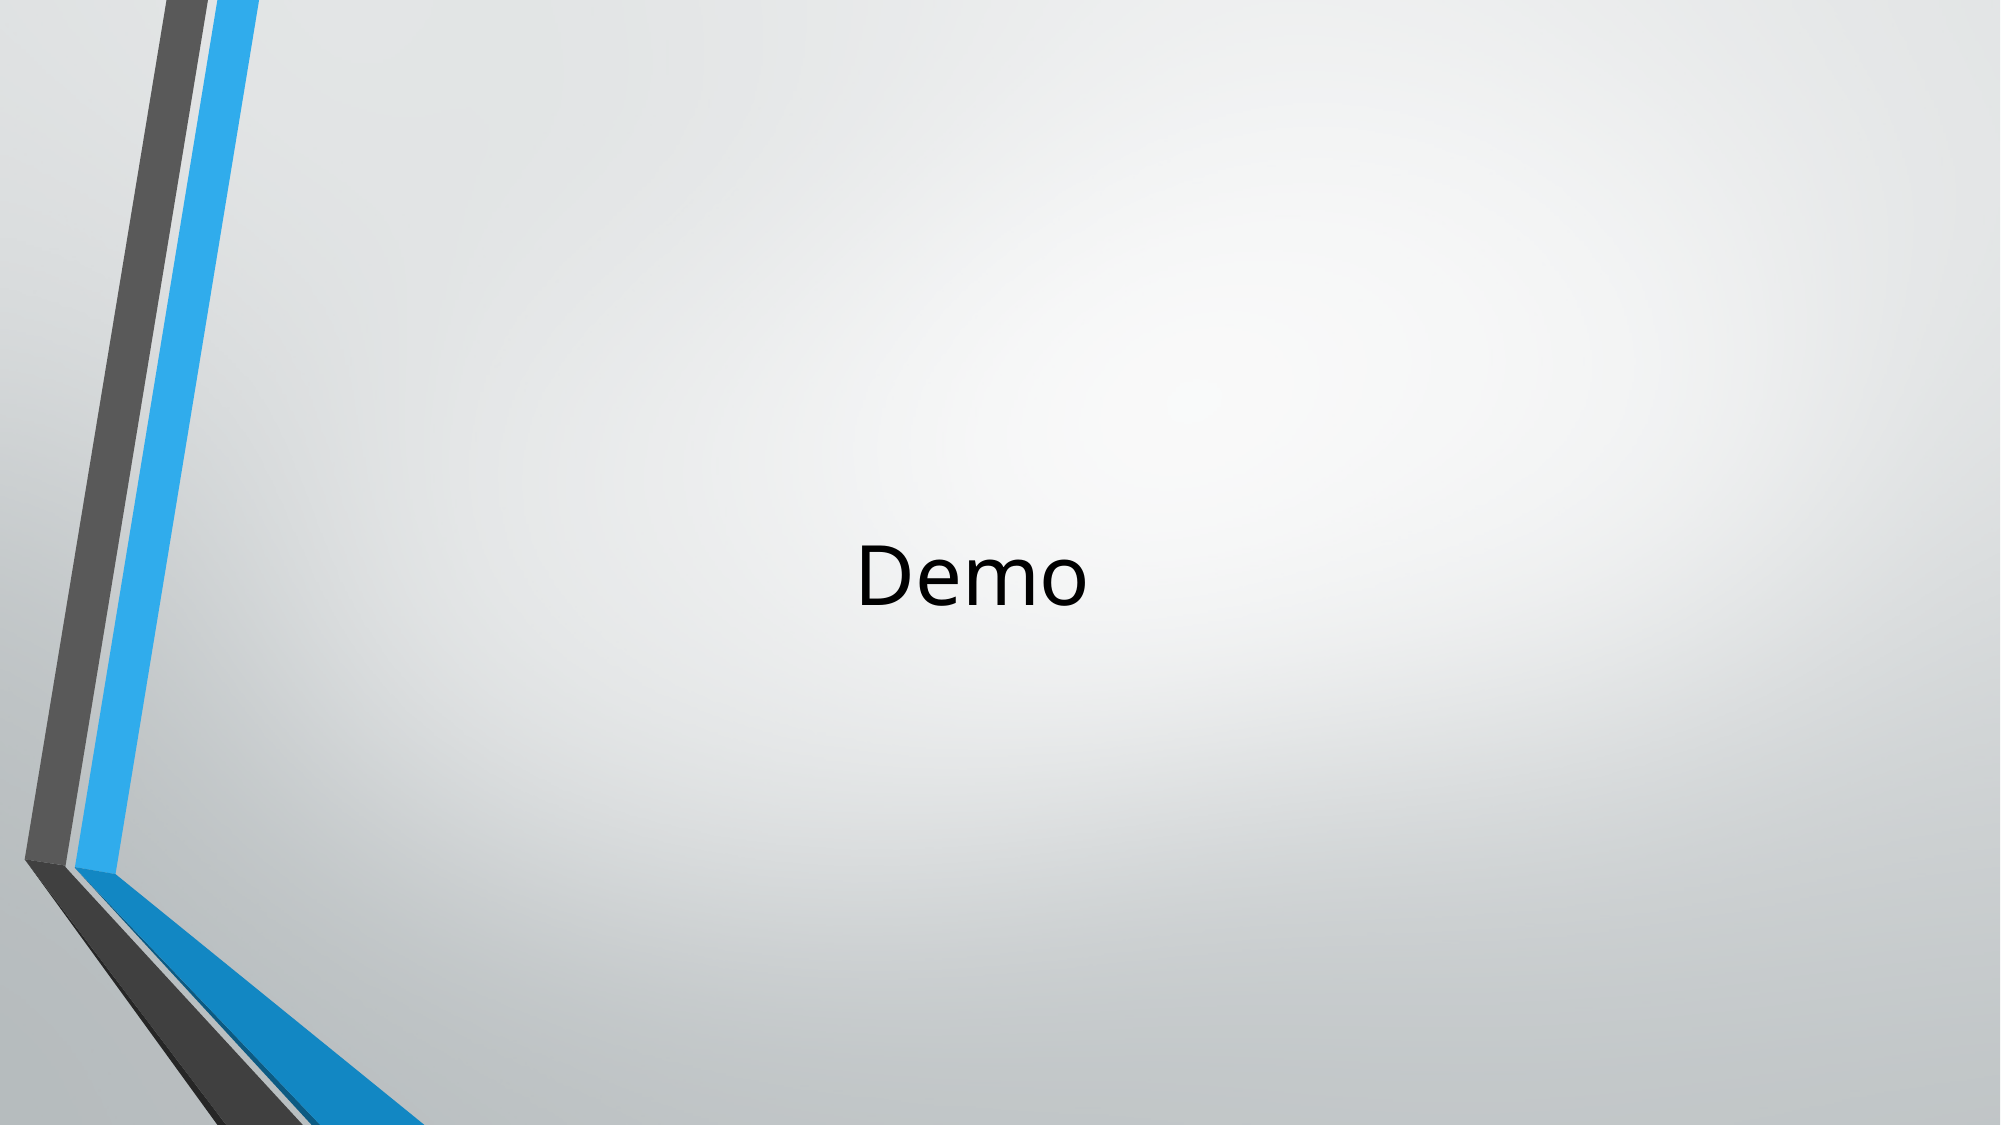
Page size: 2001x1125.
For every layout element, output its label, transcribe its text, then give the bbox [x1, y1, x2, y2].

title Demo [150, 428, 1794, 716]
